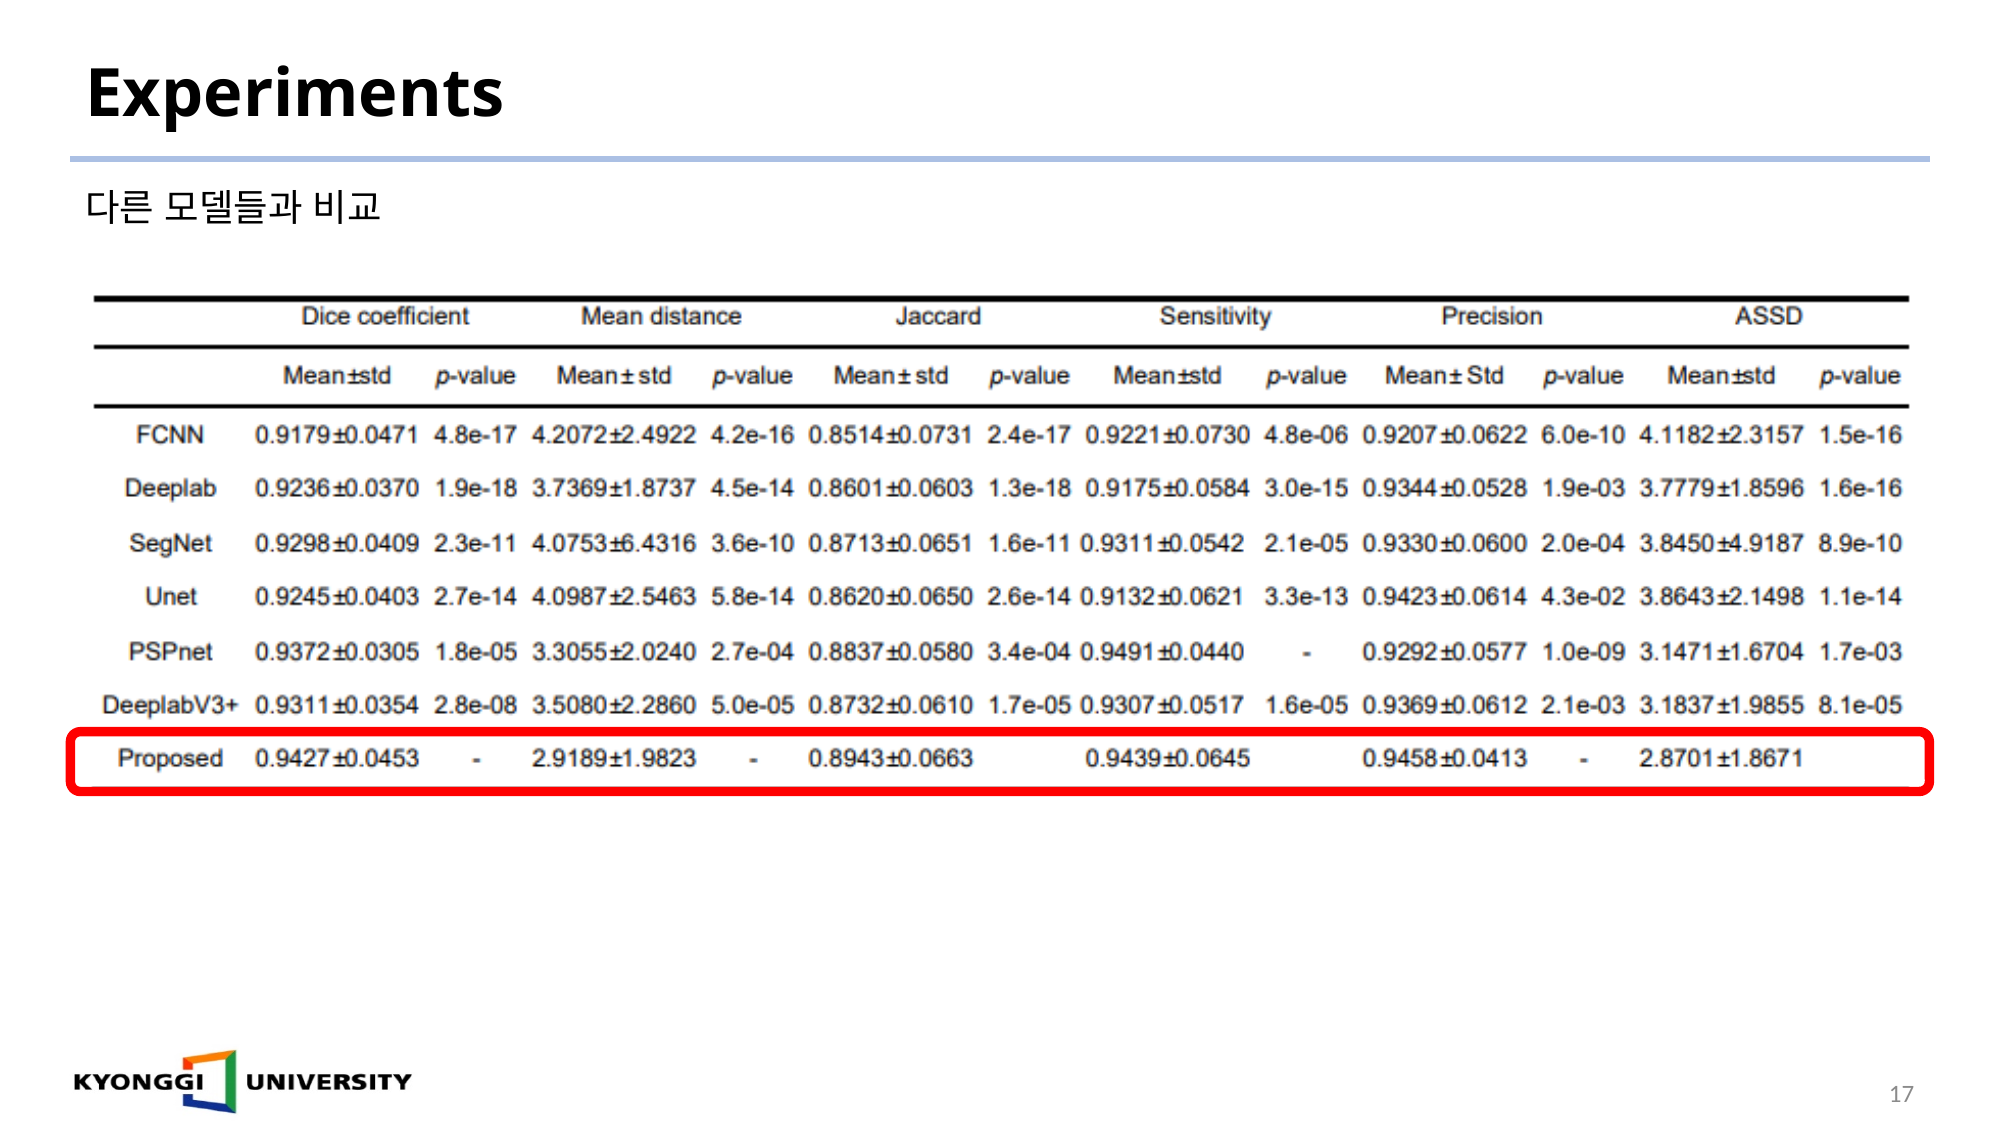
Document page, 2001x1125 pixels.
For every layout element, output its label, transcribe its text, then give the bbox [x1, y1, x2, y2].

picture [70, 284, 1930, 806]
picture [69, 1044, 418, 1124]
text_box 다른 모델들과 비교 [70, 176, 1770, 237]
slide_number 17 [1412, 1062, 1930, 1123]
title Experiments [70, 32, 1930, 158]
